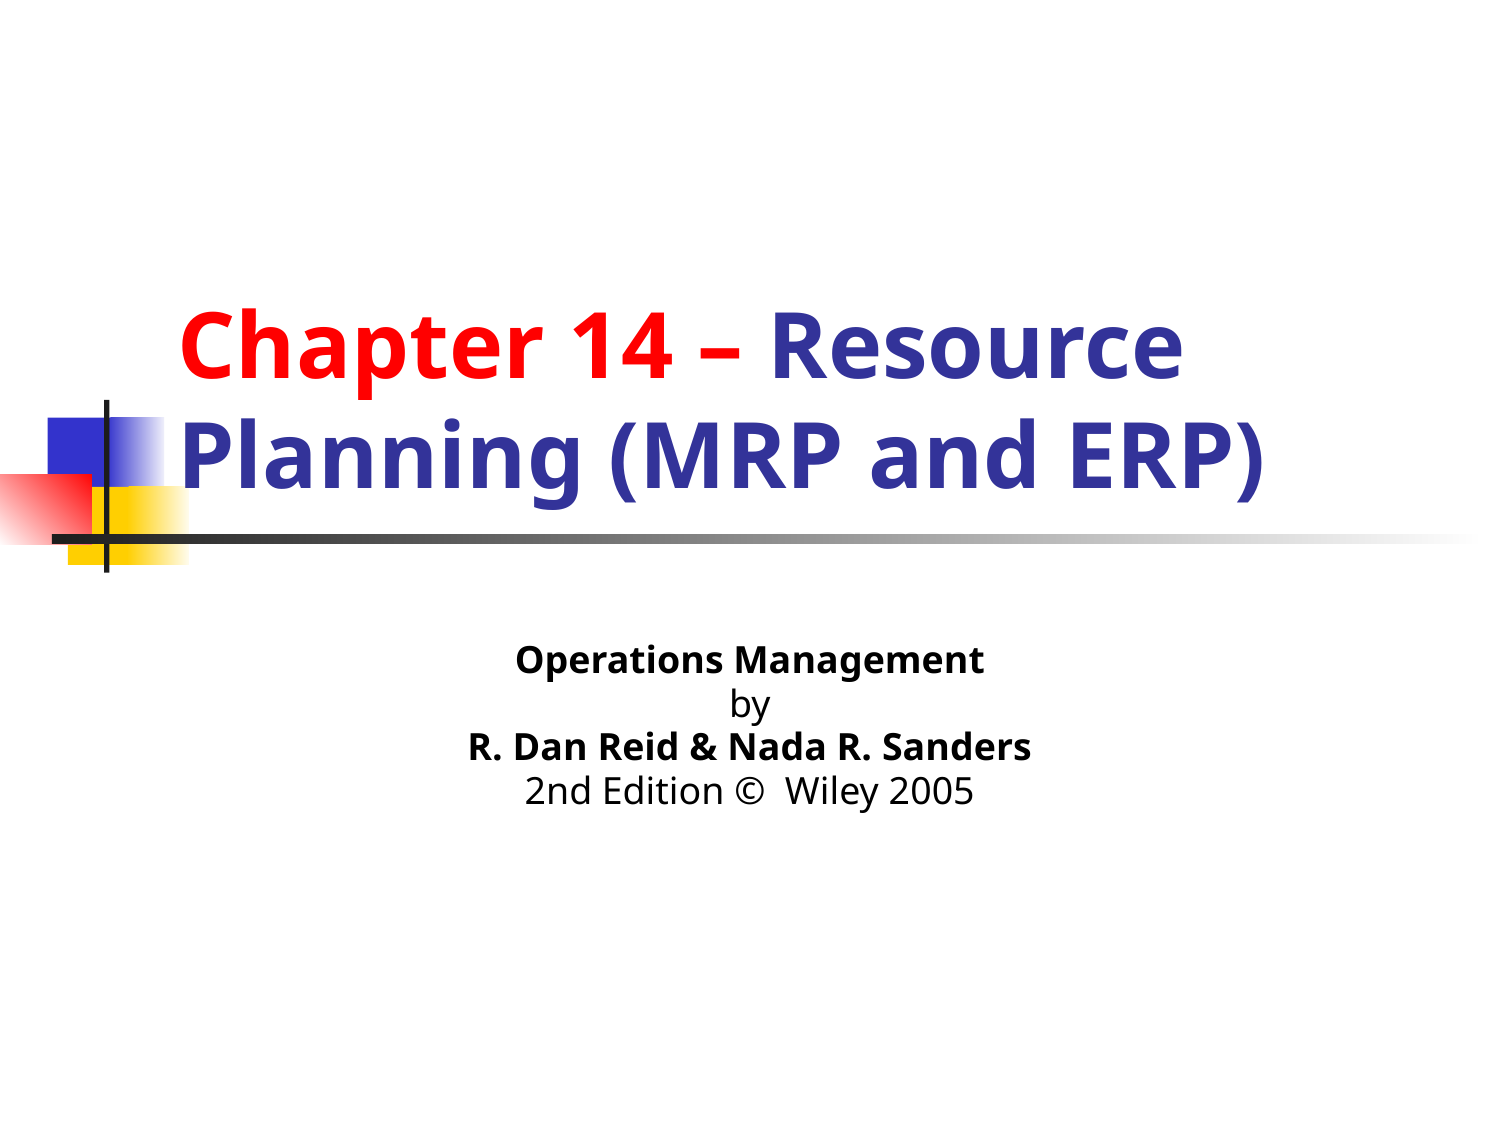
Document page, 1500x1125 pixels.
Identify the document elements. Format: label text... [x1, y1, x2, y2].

title Chapter 14 – Resource Planning (MRP and ERP) [162, 274, 1438, 516]
subtitle Operations Management by R. Dan Reid & Nada R. Sanders 2nd Edition © Wiley 2005 PowerPoint Presentation by R.B. Clough - UNH [224, 637, 1276, 926]
